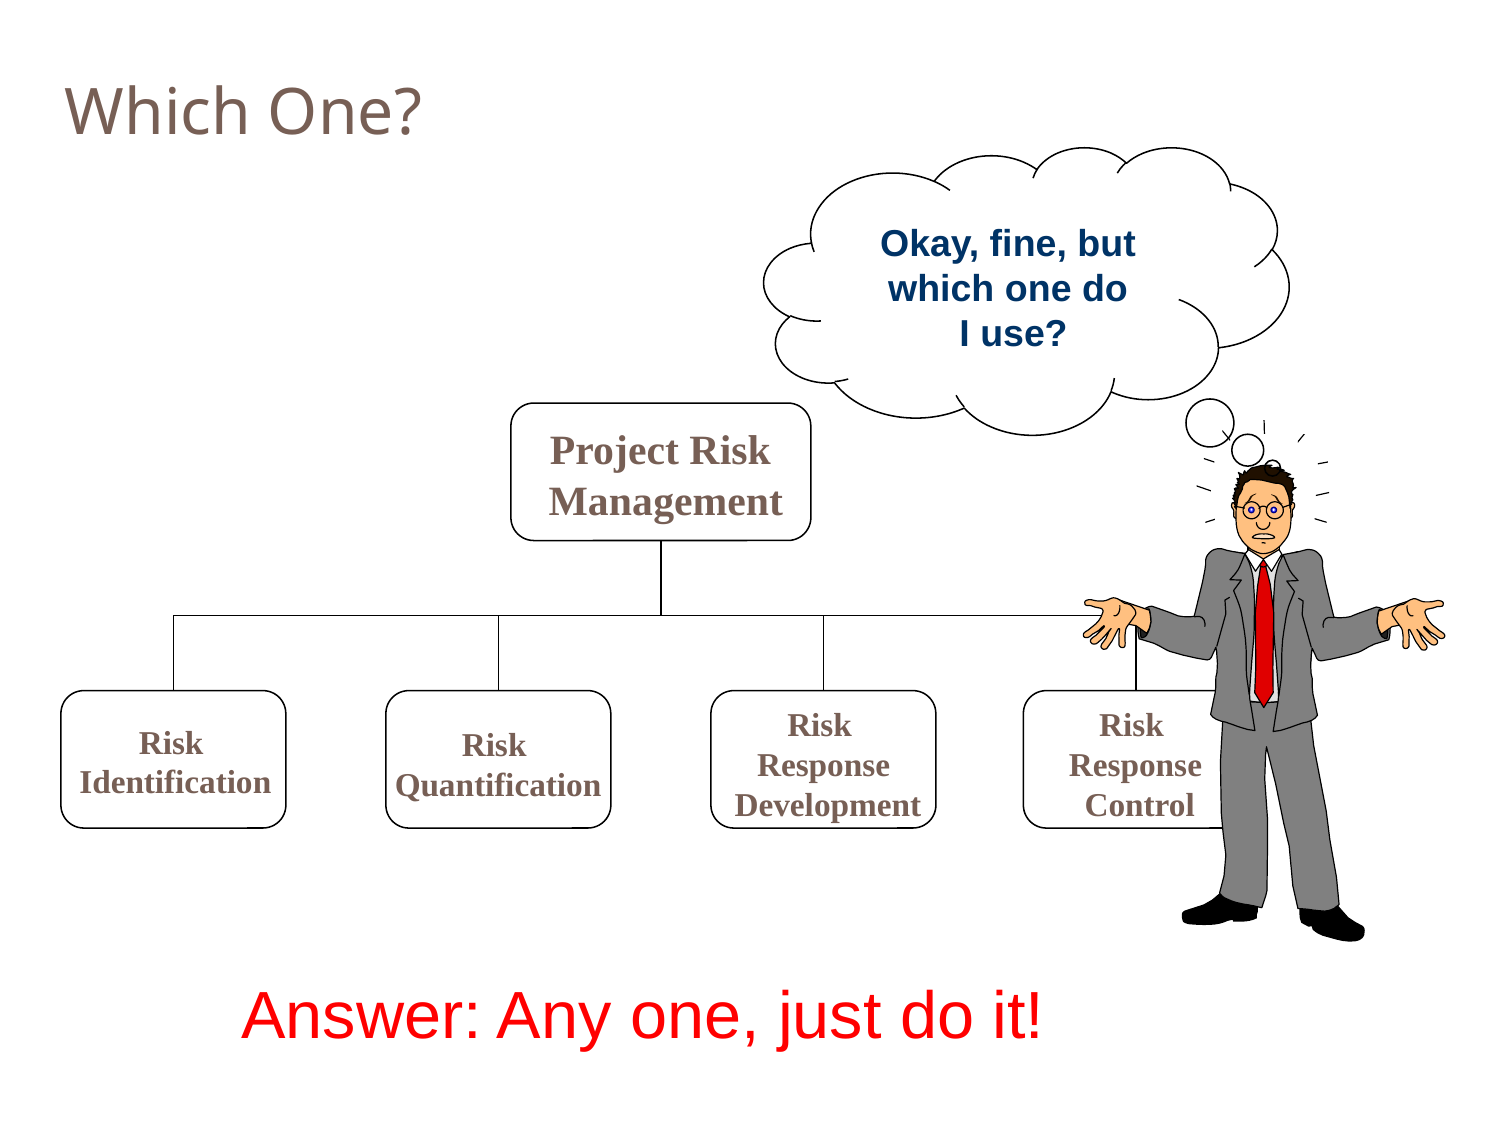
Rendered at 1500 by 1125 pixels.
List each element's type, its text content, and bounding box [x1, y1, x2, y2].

text_box [763, 155, 1290, 401]
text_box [1081, 419, 1449, 943]
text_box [60, 402, 1249, 832]
title Which One? [50, 62, 1315, 155]
text_box Answer: Any one, just do it! [226, 964, 1061, 1059]
